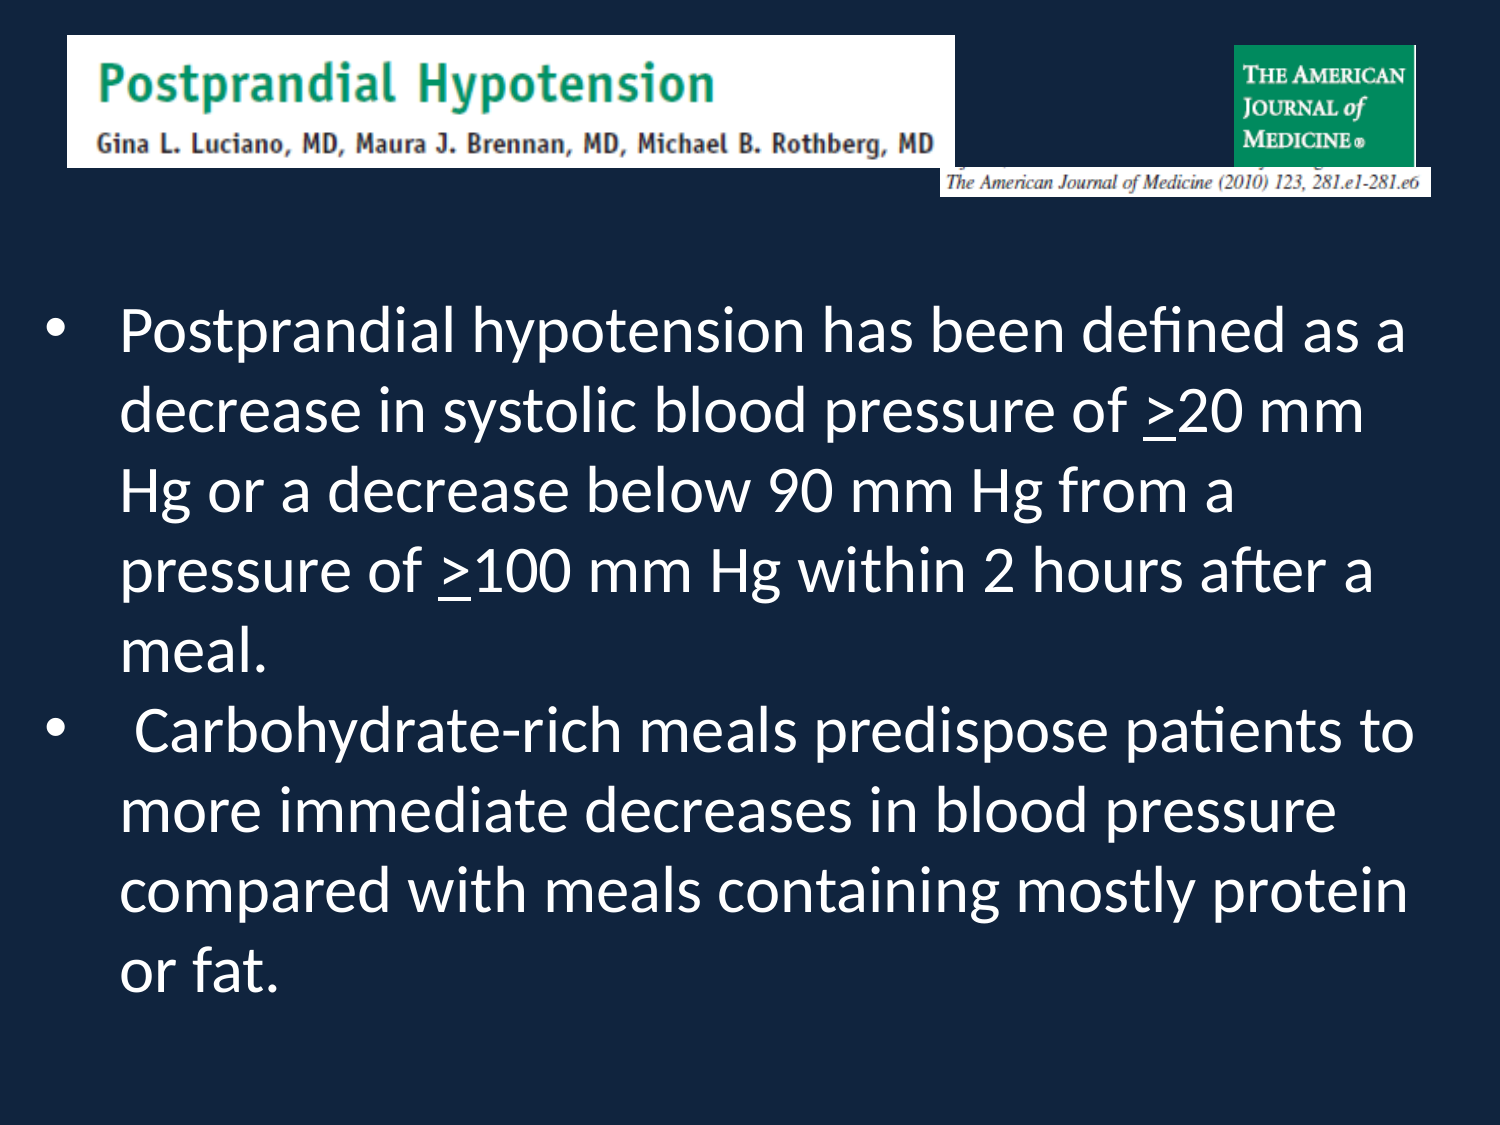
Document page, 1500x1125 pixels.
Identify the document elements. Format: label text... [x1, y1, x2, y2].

text_box Postprandial hypotension has been defined as a decrease in systolic blood pressure of >20 mm Hg or a decrease below 90 mm Hg from a pressure of >100 mm Hg within 2 hours after a meal. Carbohydrate-rich meals predispose patients to more immediate decreases in blood pressure compared with meals containing mostly protein or fat. [29, 278, 1436, 1014]
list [1234, 45, 1416, 165]
picture [66, 35, 1431, 198]
